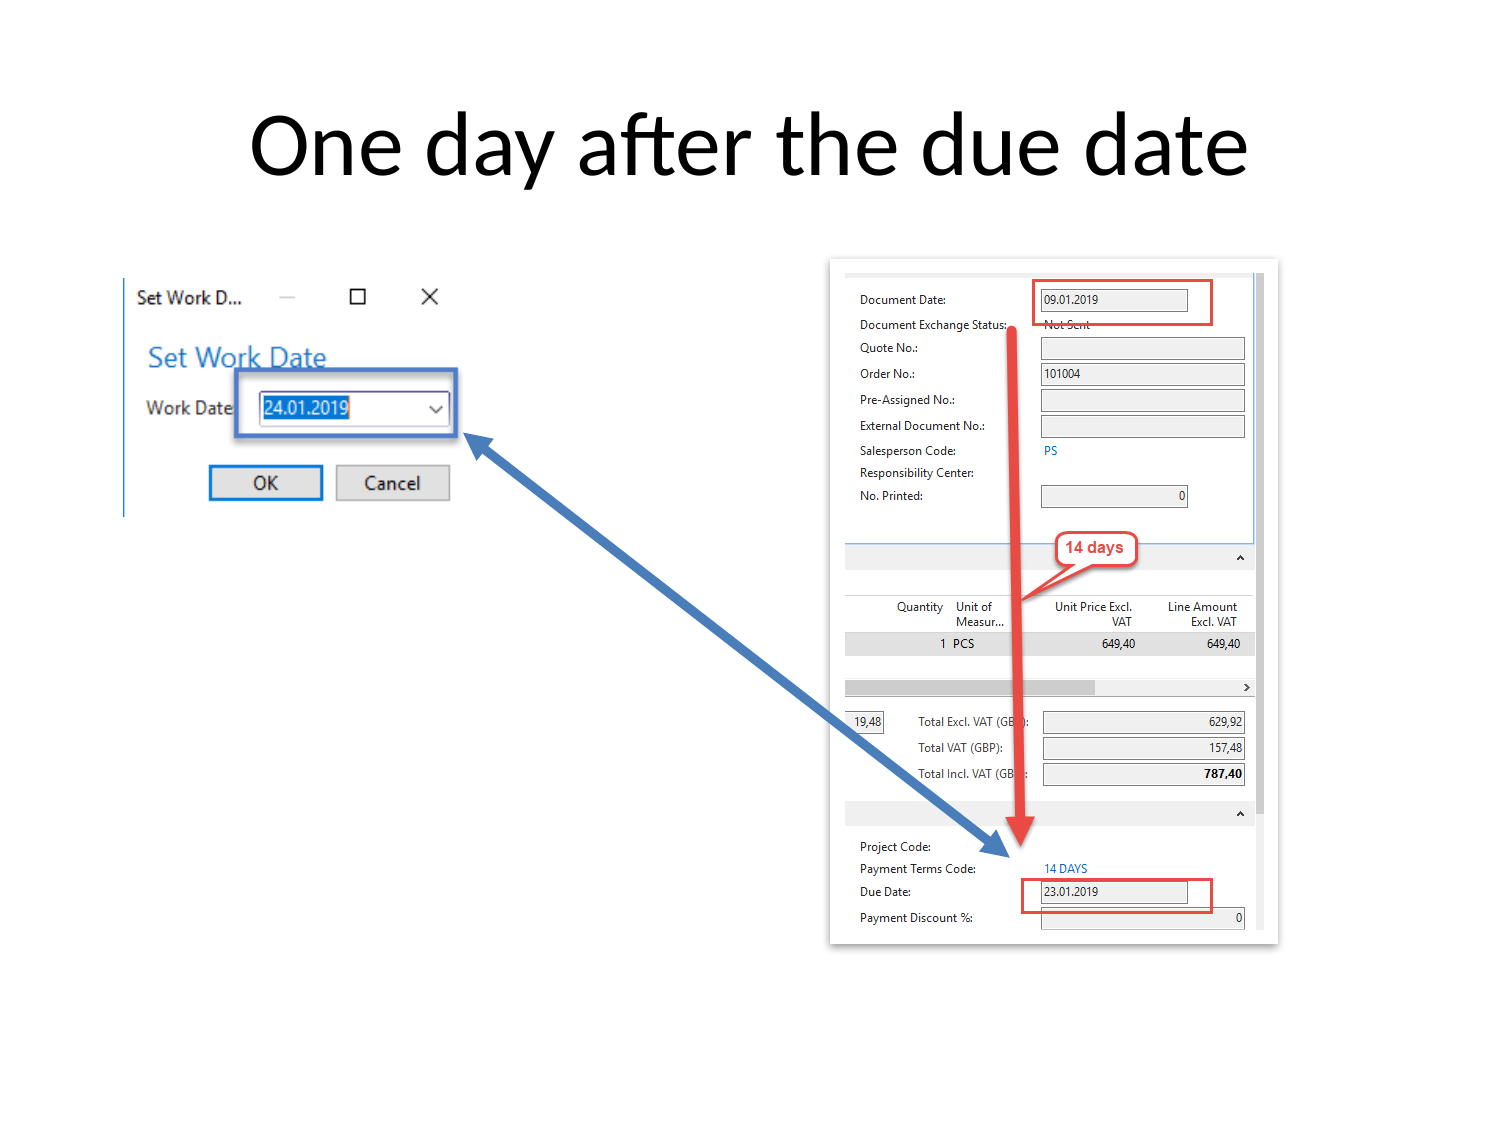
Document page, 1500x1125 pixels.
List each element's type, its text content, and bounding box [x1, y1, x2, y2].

picture [123, 278, 464, 517]
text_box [462, 432, 1011, 859]
title One day after the due date [75, 45, 1425, 233]
picture [844, 273, 1265, 931]
